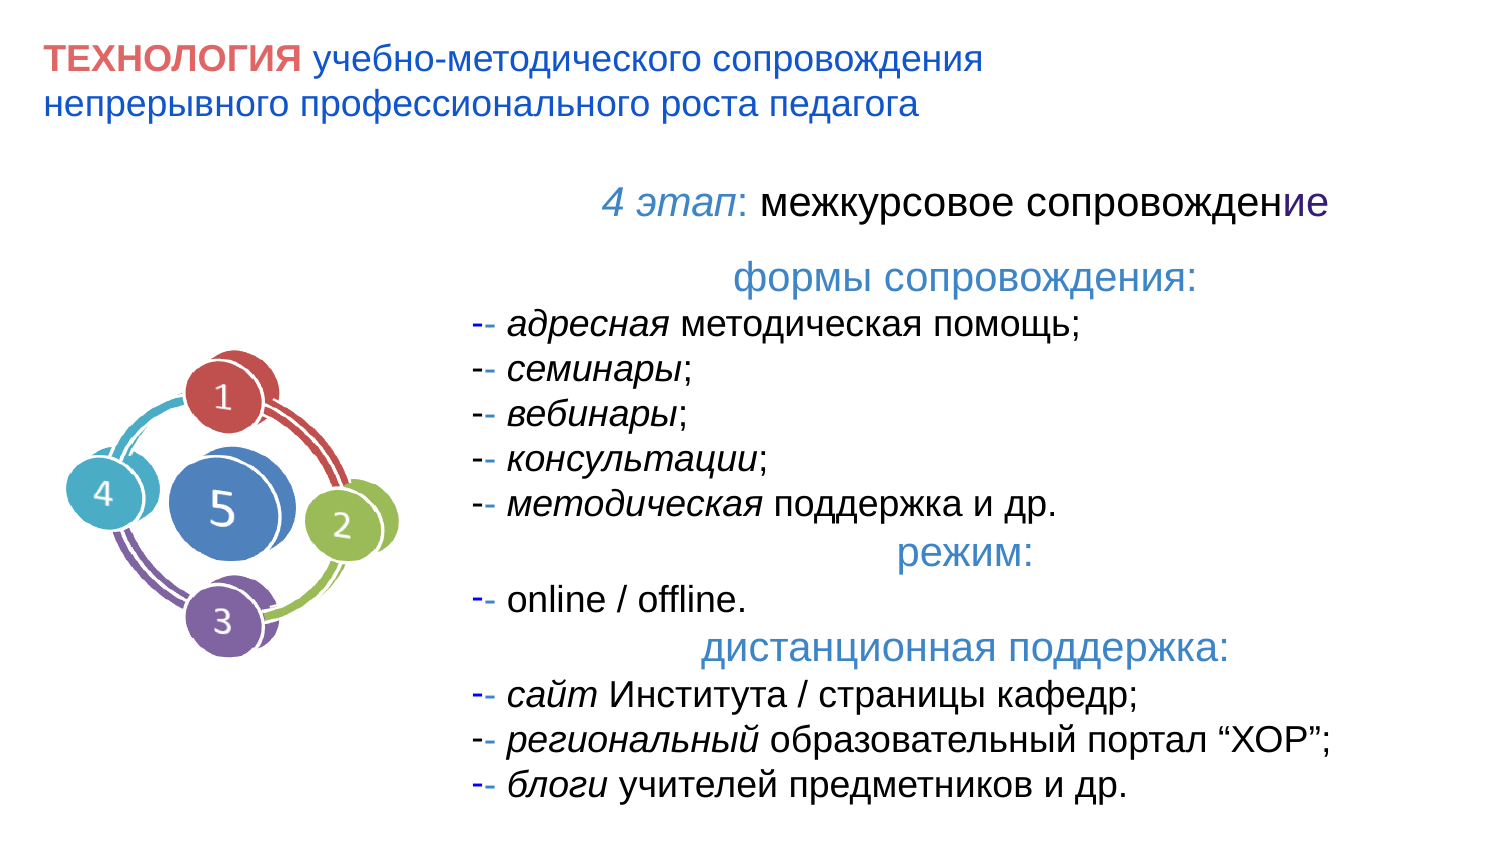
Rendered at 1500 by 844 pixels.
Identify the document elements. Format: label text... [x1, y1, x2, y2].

picture [11, 340, 436, 676]
list 4 этап: межкурсовое сопровождение формы сопровождения: - адресная методическая помощь; - семинары; - вебинары; - консультации; - методическая поддержка и др. режим: - online / offline. дистанционная поддержка: - сайт Института / страницы кафедр; - региональный образовательный портал “ХОР”; - блоги учителей предметников и др. [456, 182, 1475, 820]
list ТЕХНОЛОГИЯ учебно-методического сопровождения непрерывного профессионального роста педагога [28, 17, 1252, 139]
